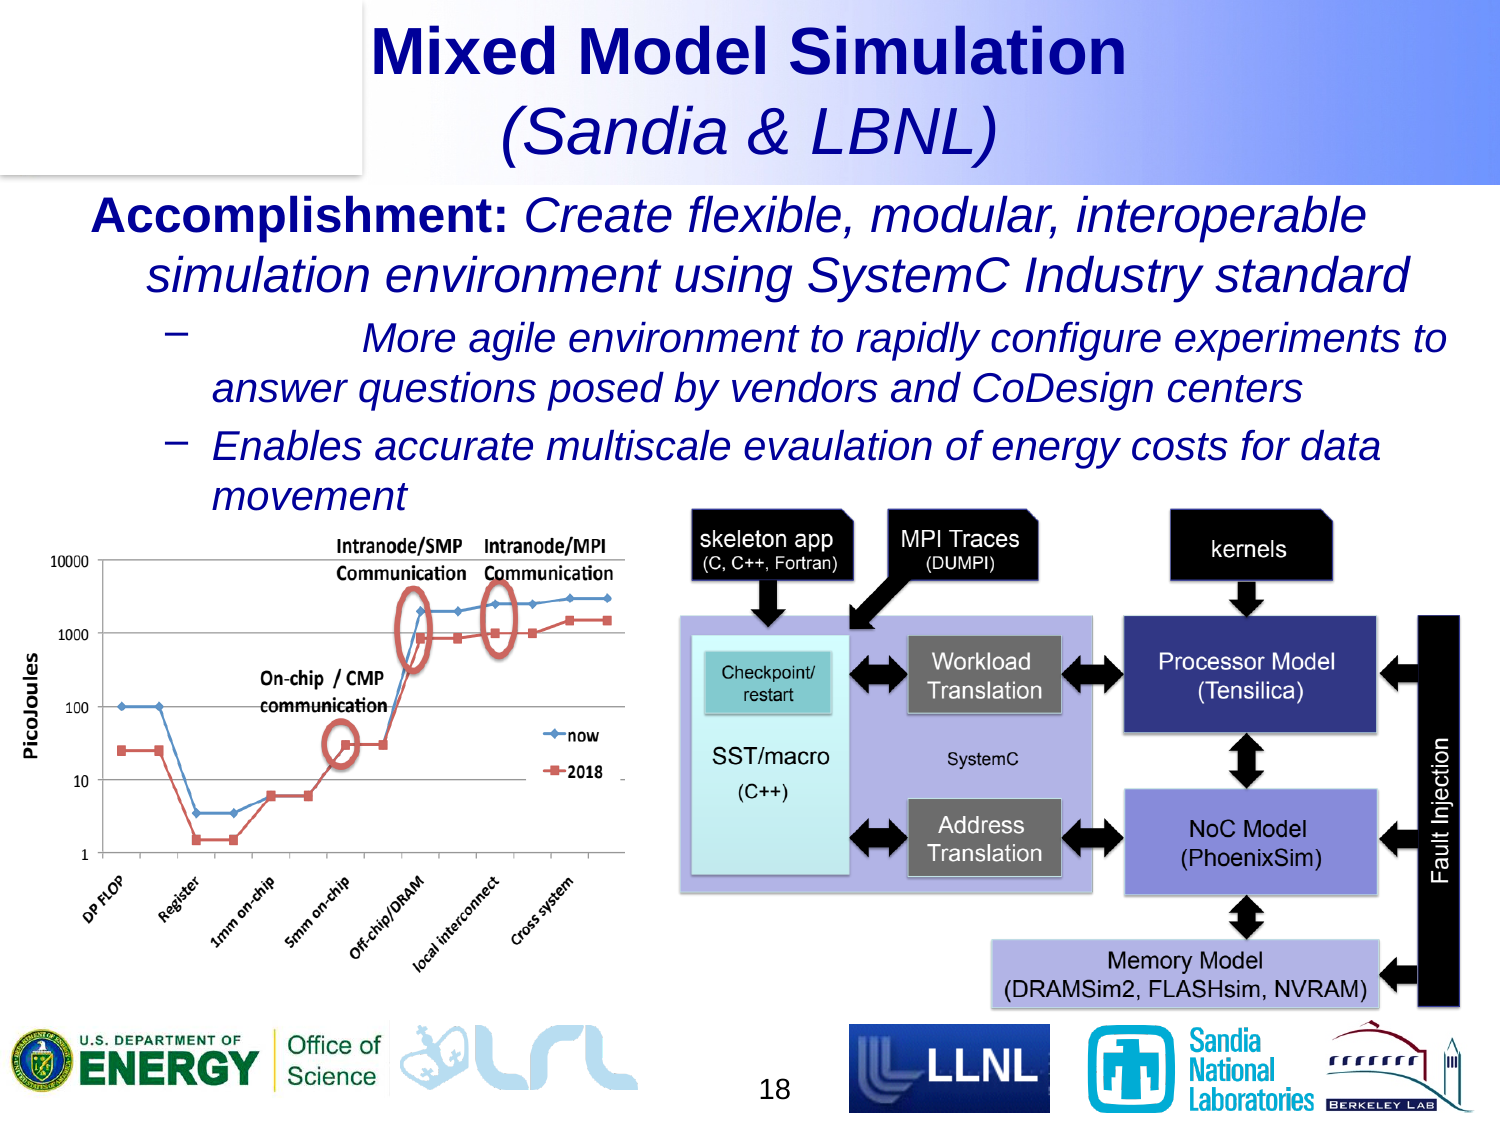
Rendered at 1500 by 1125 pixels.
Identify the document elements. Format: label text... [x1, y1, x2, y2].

title Mixed Model Simulation (Sandia & LBNL) [74, 24, 1426, 151]
picture [849, 1024, 1050, 1113]
slide_number 17 [599, 1062, 951, 1113]
picture [363, 0, 1500, 185]
list Accomplishment: Create flexible, modular, interoperable simulation environment using SystemC Industry standard More agile environment to rapidly configure experiments to answer questions posed by vendors and CoDesign centers Enables accurate multiscale evaulation of energy costs for data movement [74, 174, 1476, 313]
picture [0, 524, 626, 988]
picture [0, 175, 74, 185]
picture [1325, 1020, 1475, 1113]
picture [674, 505, 1463, 1013]
picture [399, 1024, 638, 1090]
picture [0, 1014, 390, 1125]
